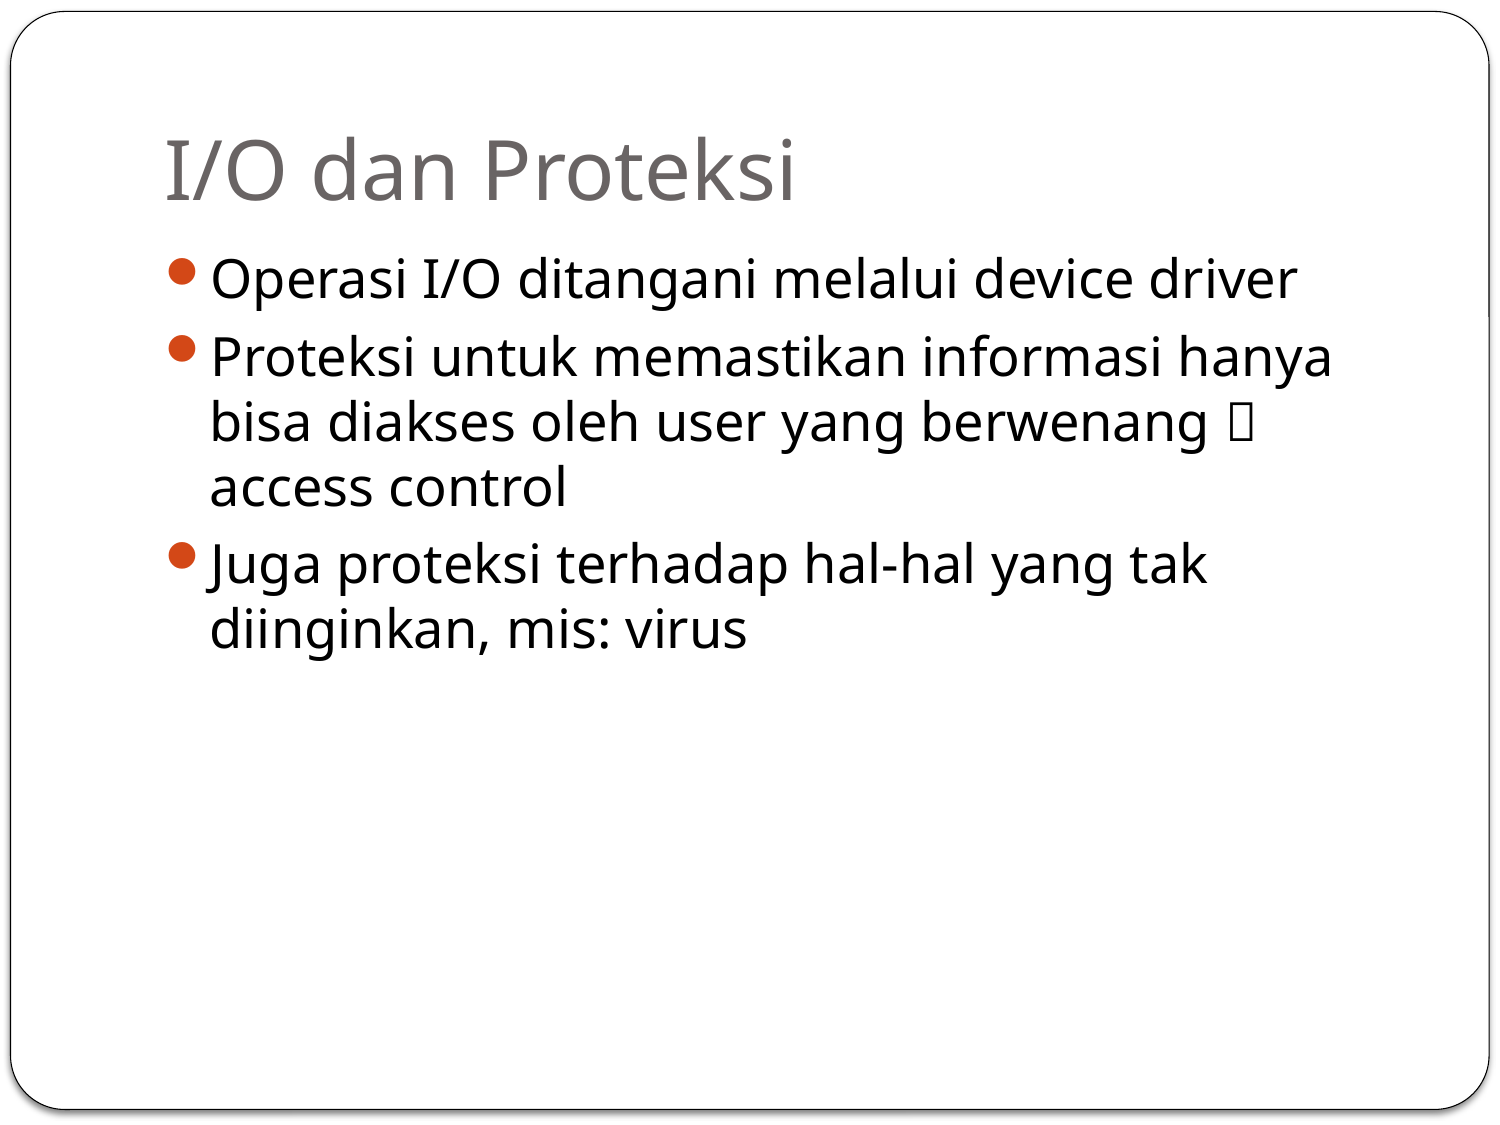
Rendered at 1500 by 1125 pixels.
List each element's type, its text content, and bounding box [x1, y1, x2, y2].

title I/O dan Proteksi [150, 45, 1425, 233]
list Operasi I/O ditangani melalui device driver Proteksi untuk memastikan informasi hanya bisa diakses oleh user yang berwenang  access control Juga proteksi terhadap hal-hal yang tak diinginkan, mis: virus [150, 237, 1425, 988]
